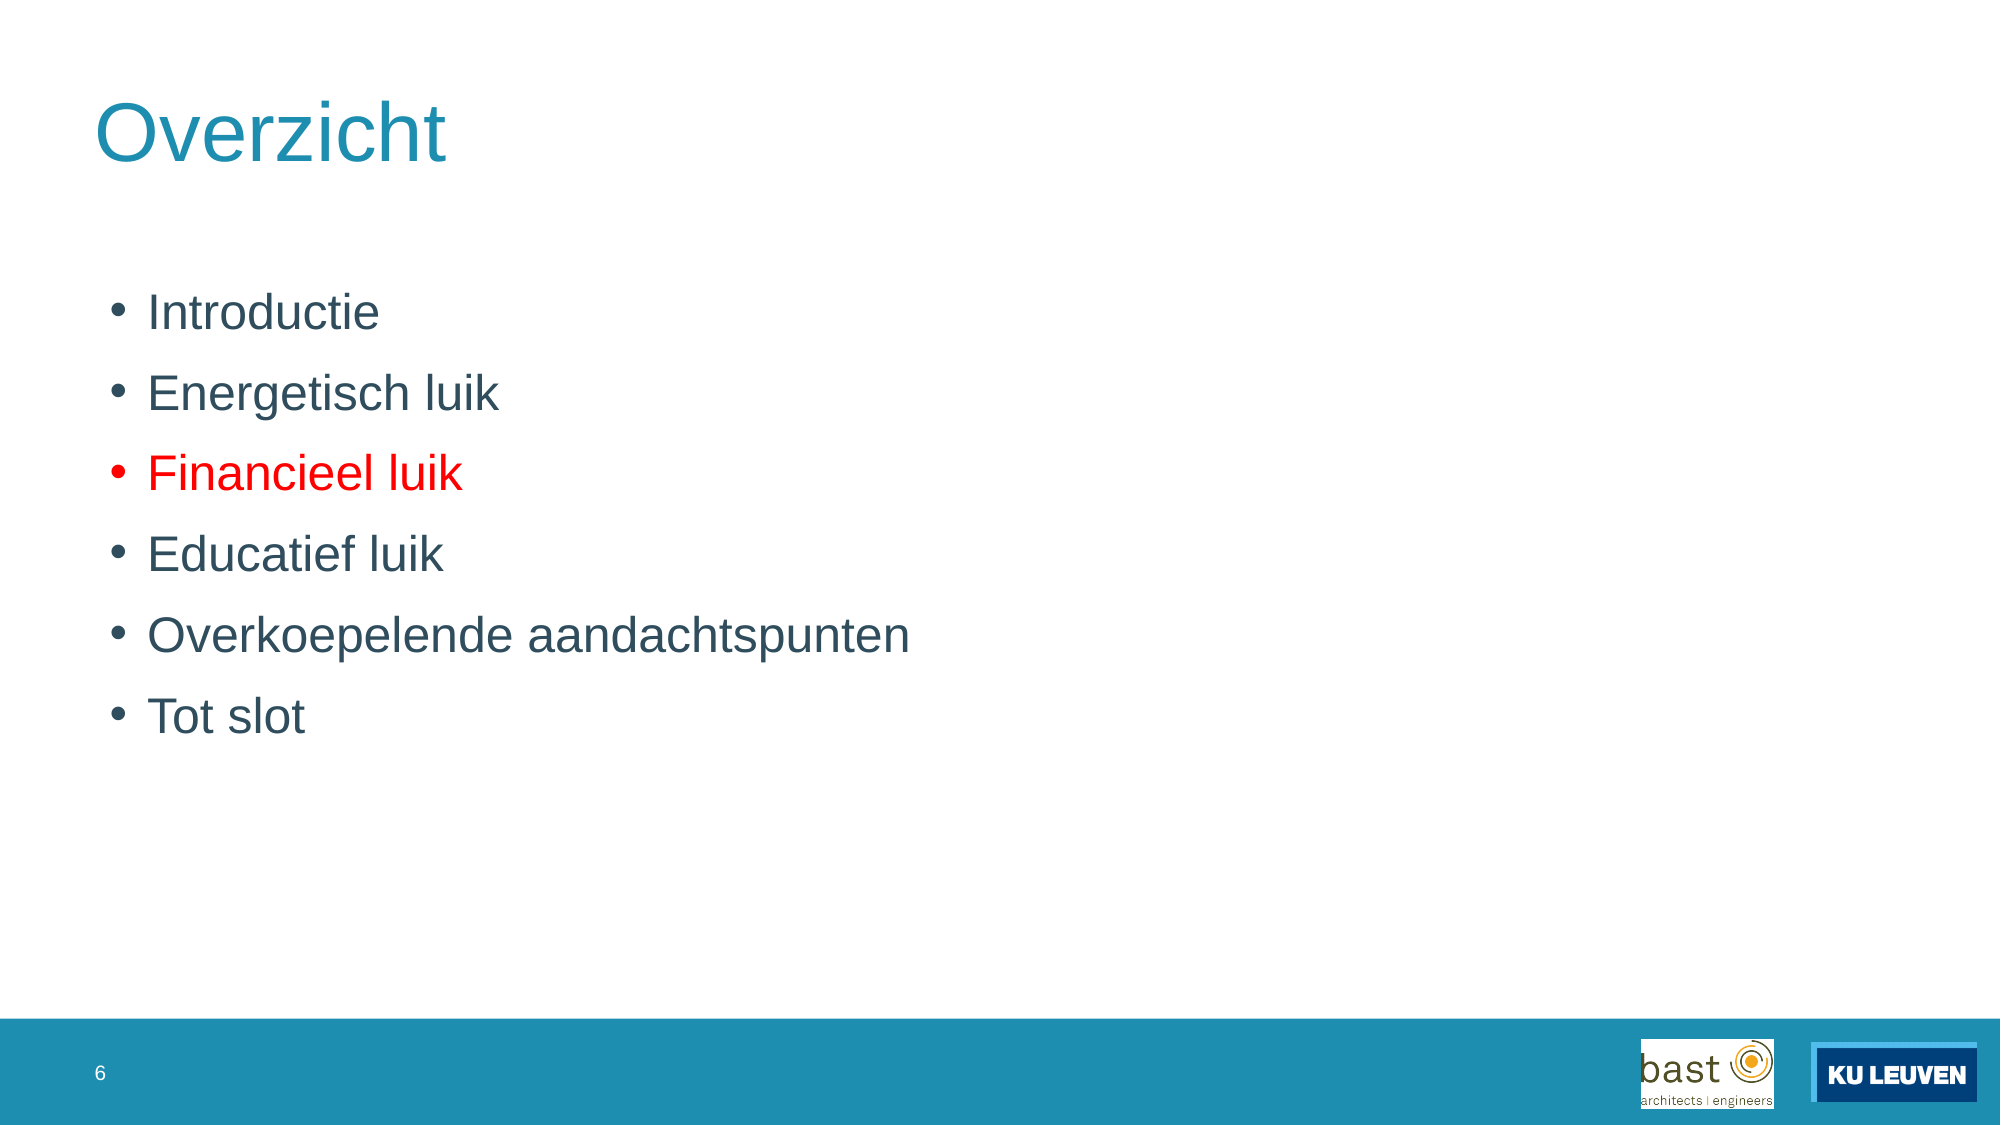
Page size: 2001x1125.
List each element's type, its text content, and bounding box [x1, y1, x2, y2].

picture [1811, 1042, 1977, 1102]
picture [1641, 1040, 1773, 1108]
title Overzicht [94, 33, 1906, 223]
list Introductie Energetisch luik Financieel luik Educatief luik Overkoepelende aandachtspunten Tot slot [94, 271, 1906, 1004]
slide_number 6 [94, 1018, 201, 1125]
